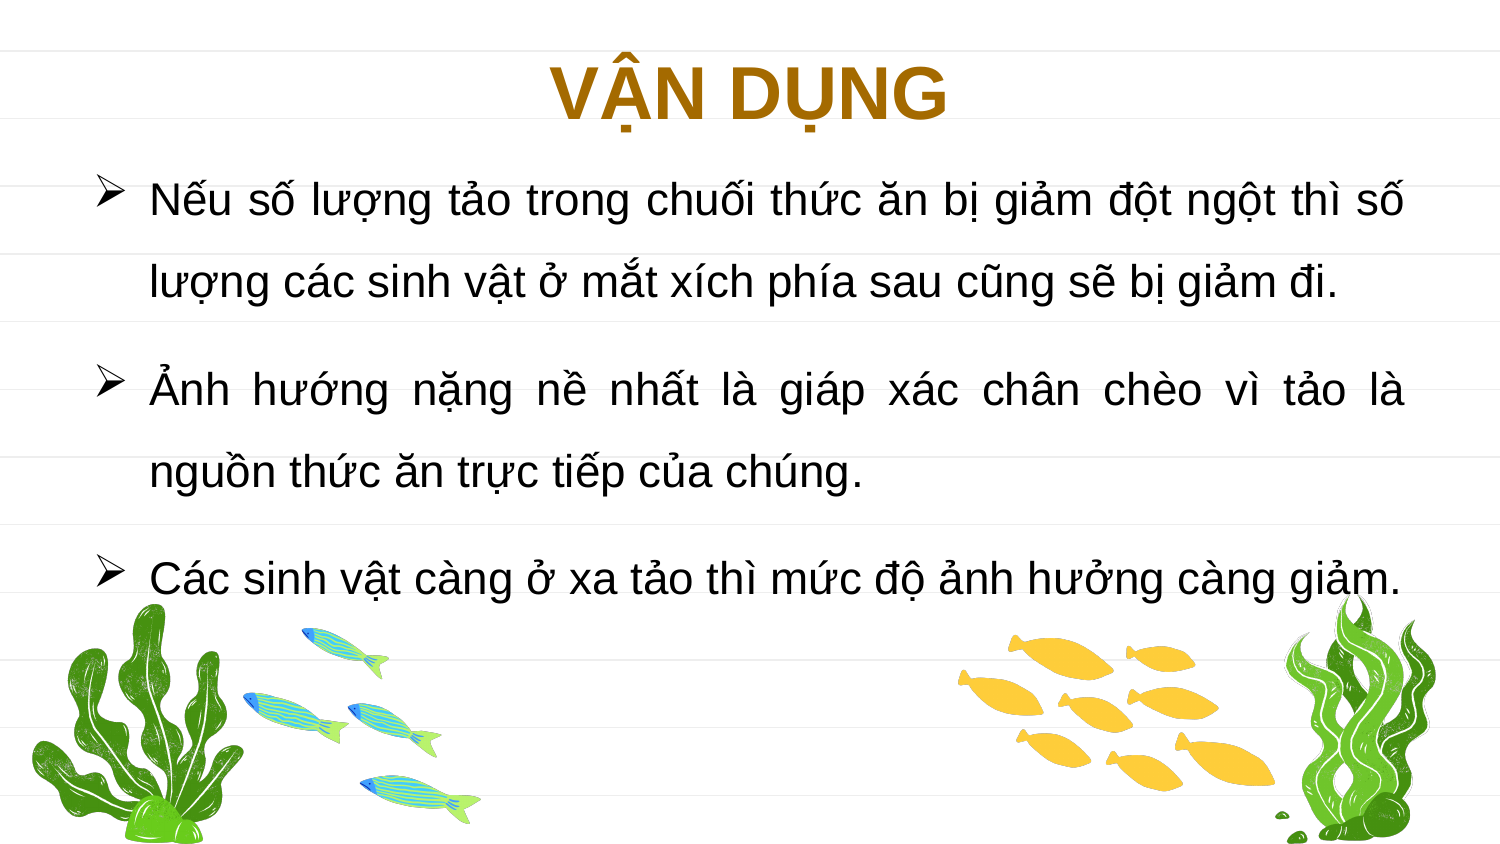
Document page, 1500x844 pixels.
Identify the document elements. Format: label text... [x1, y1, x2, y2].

text_box VẬN DỤNG [196, 29, 1304, 134]
text_box Nếu số lượng tảo trong chuối thức ăn bị giảm đột ngột thì số lượng các sinh vật ở mắt xích phía sau cũng sẽ bị giảm đi. Ảnh hướng nặng nề nhất là giáp xác chân chèo vì tảo là nguồn thức ăn trực tiếp của chúng. Các sinh vật càng ở xa tảo thì mức độ ảnh hưởng càng giảm. [78, 134, 1422, 612]
picture [31, 604, 481, 844]
picture [947, 572, 1436, 844]
